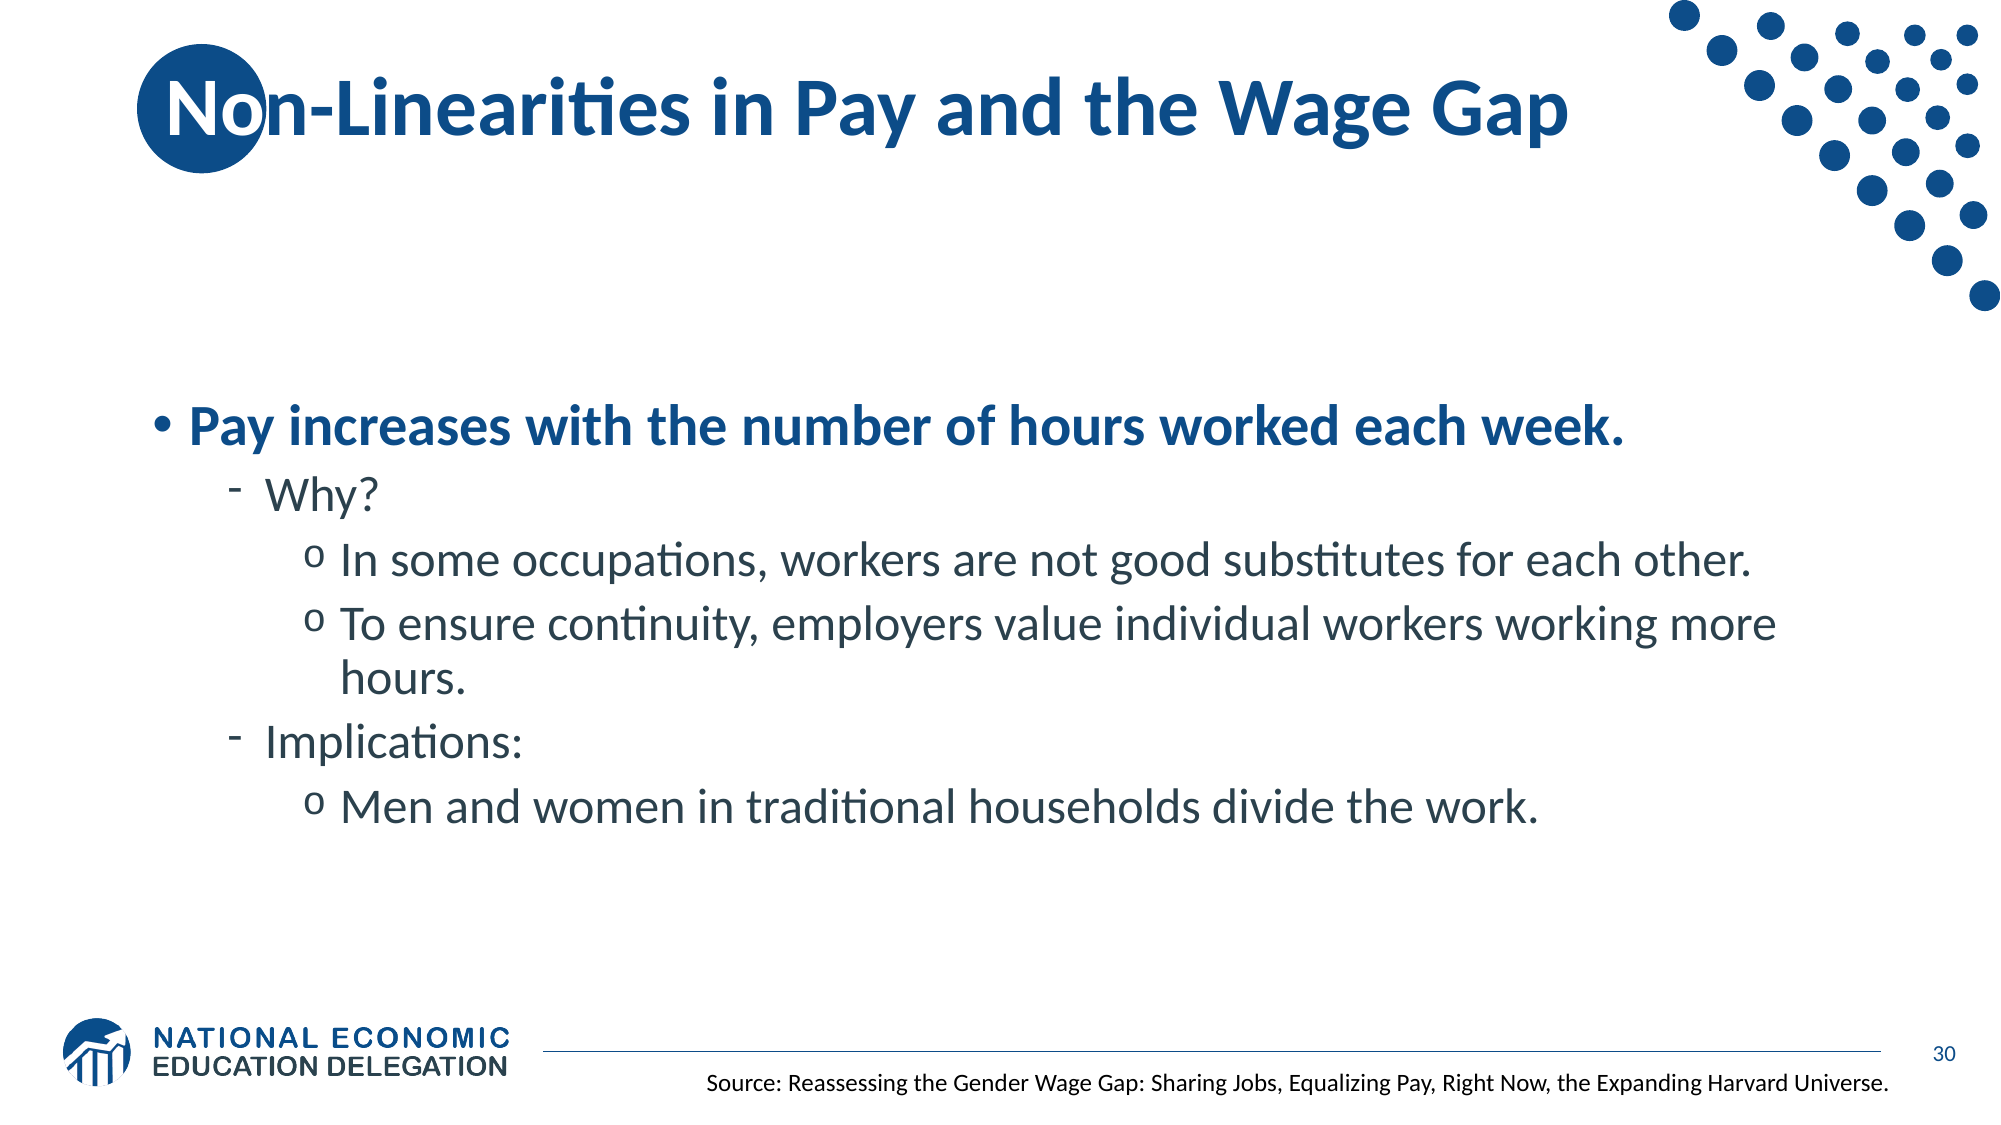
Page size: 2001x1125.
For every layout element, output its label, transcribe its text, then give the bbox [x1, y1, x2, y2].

list Pay increases with the number of hours worked each week. Why? In some occupations, workers are not good substitutes for each other. To ensure continuity, employers value individual workers working more hours. Implications: Men and women in traditional households divide the work. [137, 257, 1863, 972]
title Non-Linearities in Pay and the Wage Gap [150, 0, 1876, 218]
slide_number 30 [1521, 1022, 1972, 1082]
picture [55, 1013, 520, 1091]
text_box Source: Reassessing the Gender Wage Gap: Sharing Jobs, Equalizing Pay, Right Now, the Expanding Harvard Universe. [691, 1059, 1907, 1104]
